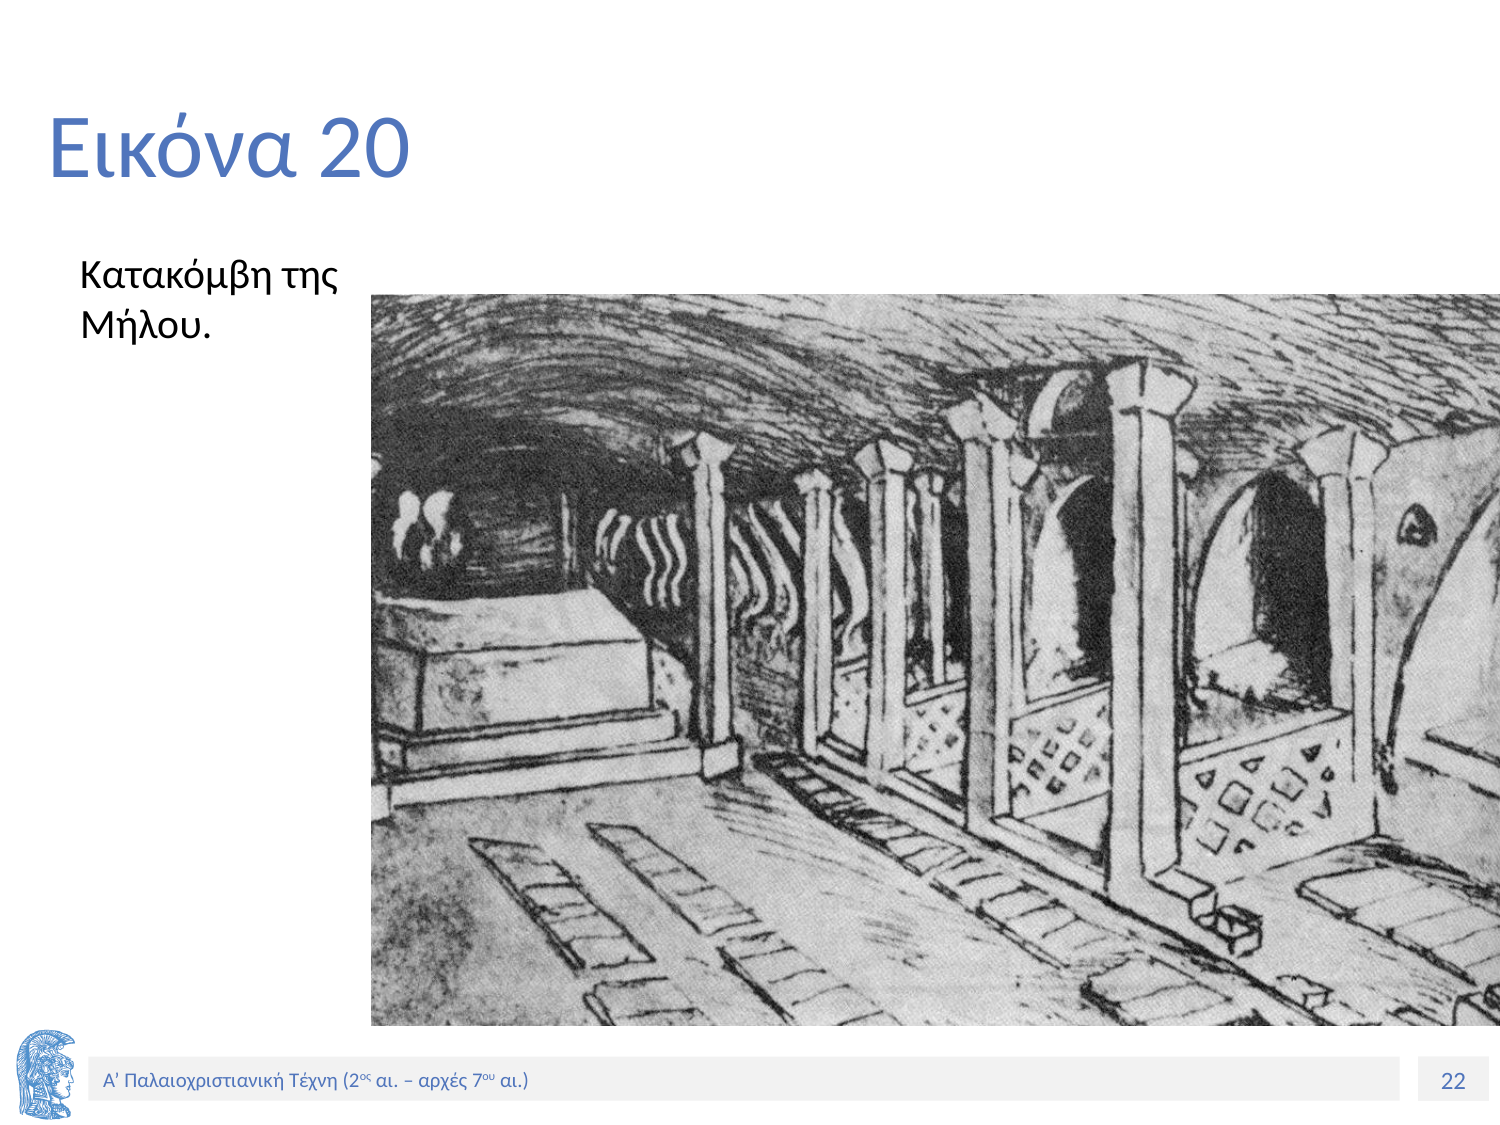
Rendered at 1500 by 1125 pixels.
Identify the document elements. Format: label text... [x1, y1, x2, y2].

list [371, 294, 1500, 1026]
title Εικόνα 20 [0, 42, 459, 239]
picture [9, 1026, 81, 1120]
list Κατακόμβη της Μήλου. [65, 239, 459, 1024]
